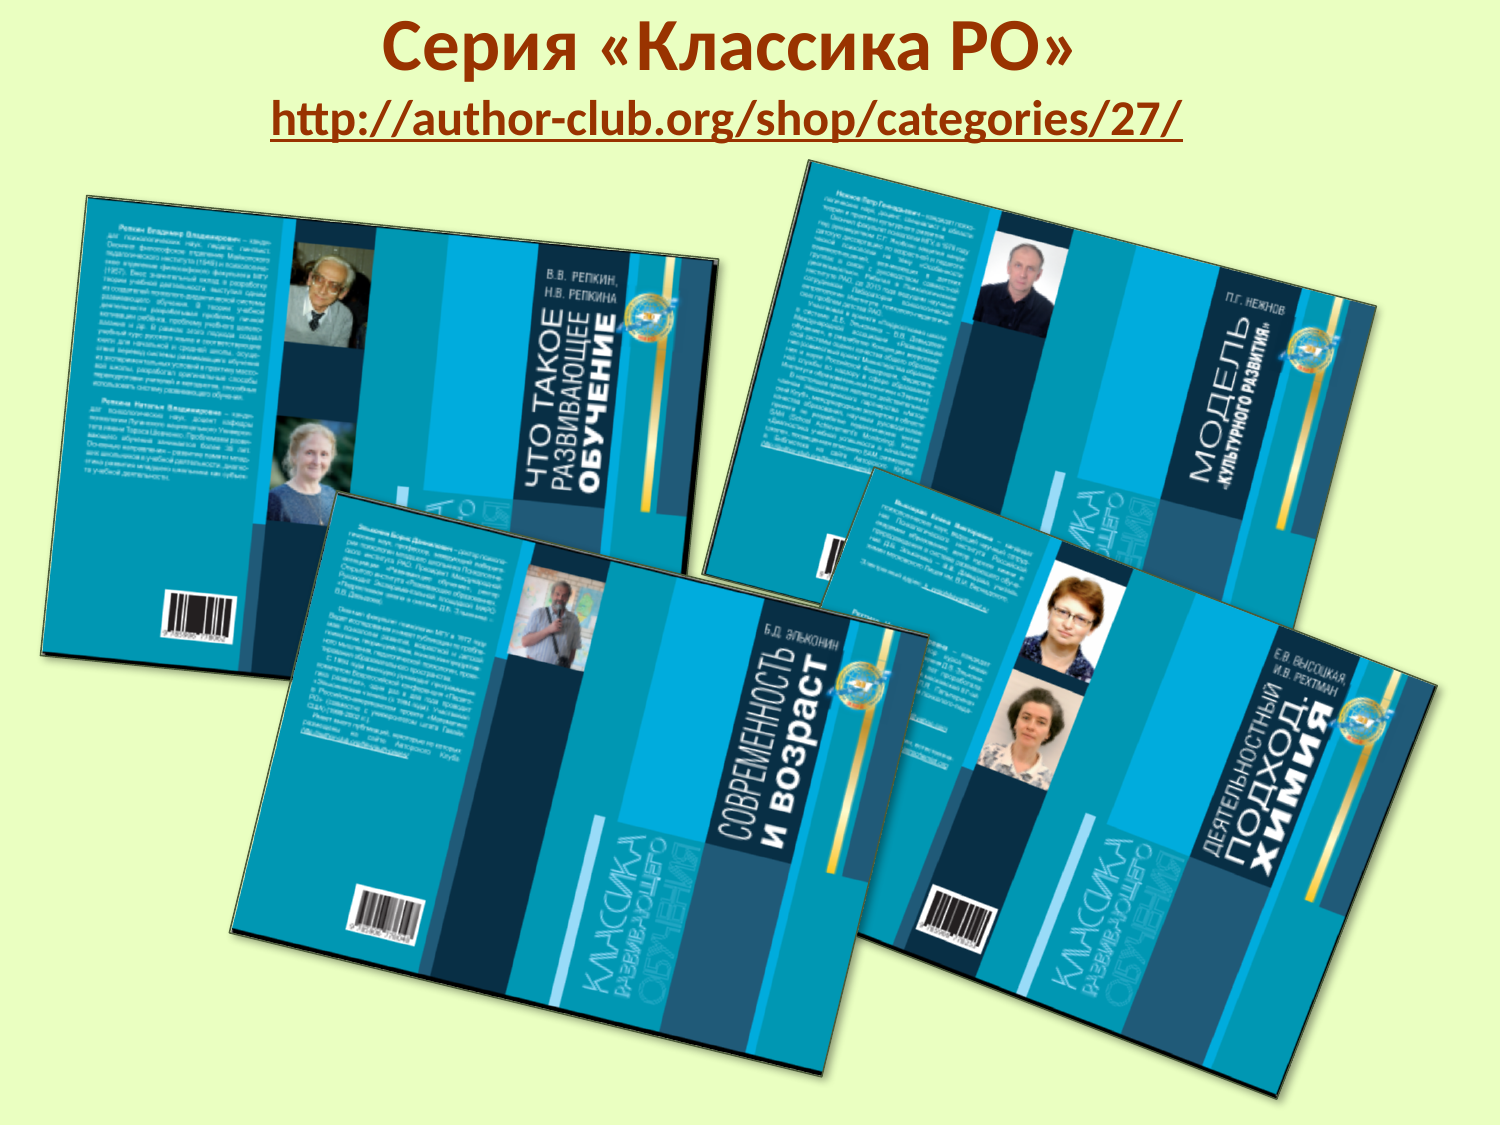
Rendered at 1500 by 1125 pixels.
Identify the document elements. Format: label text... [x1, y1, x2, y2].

text_box Серия «Классика РО» http://author-club.org/shop/categories/27/ [123, 0, 1341, 142]
picture [43, 162, 1435, 1097]
